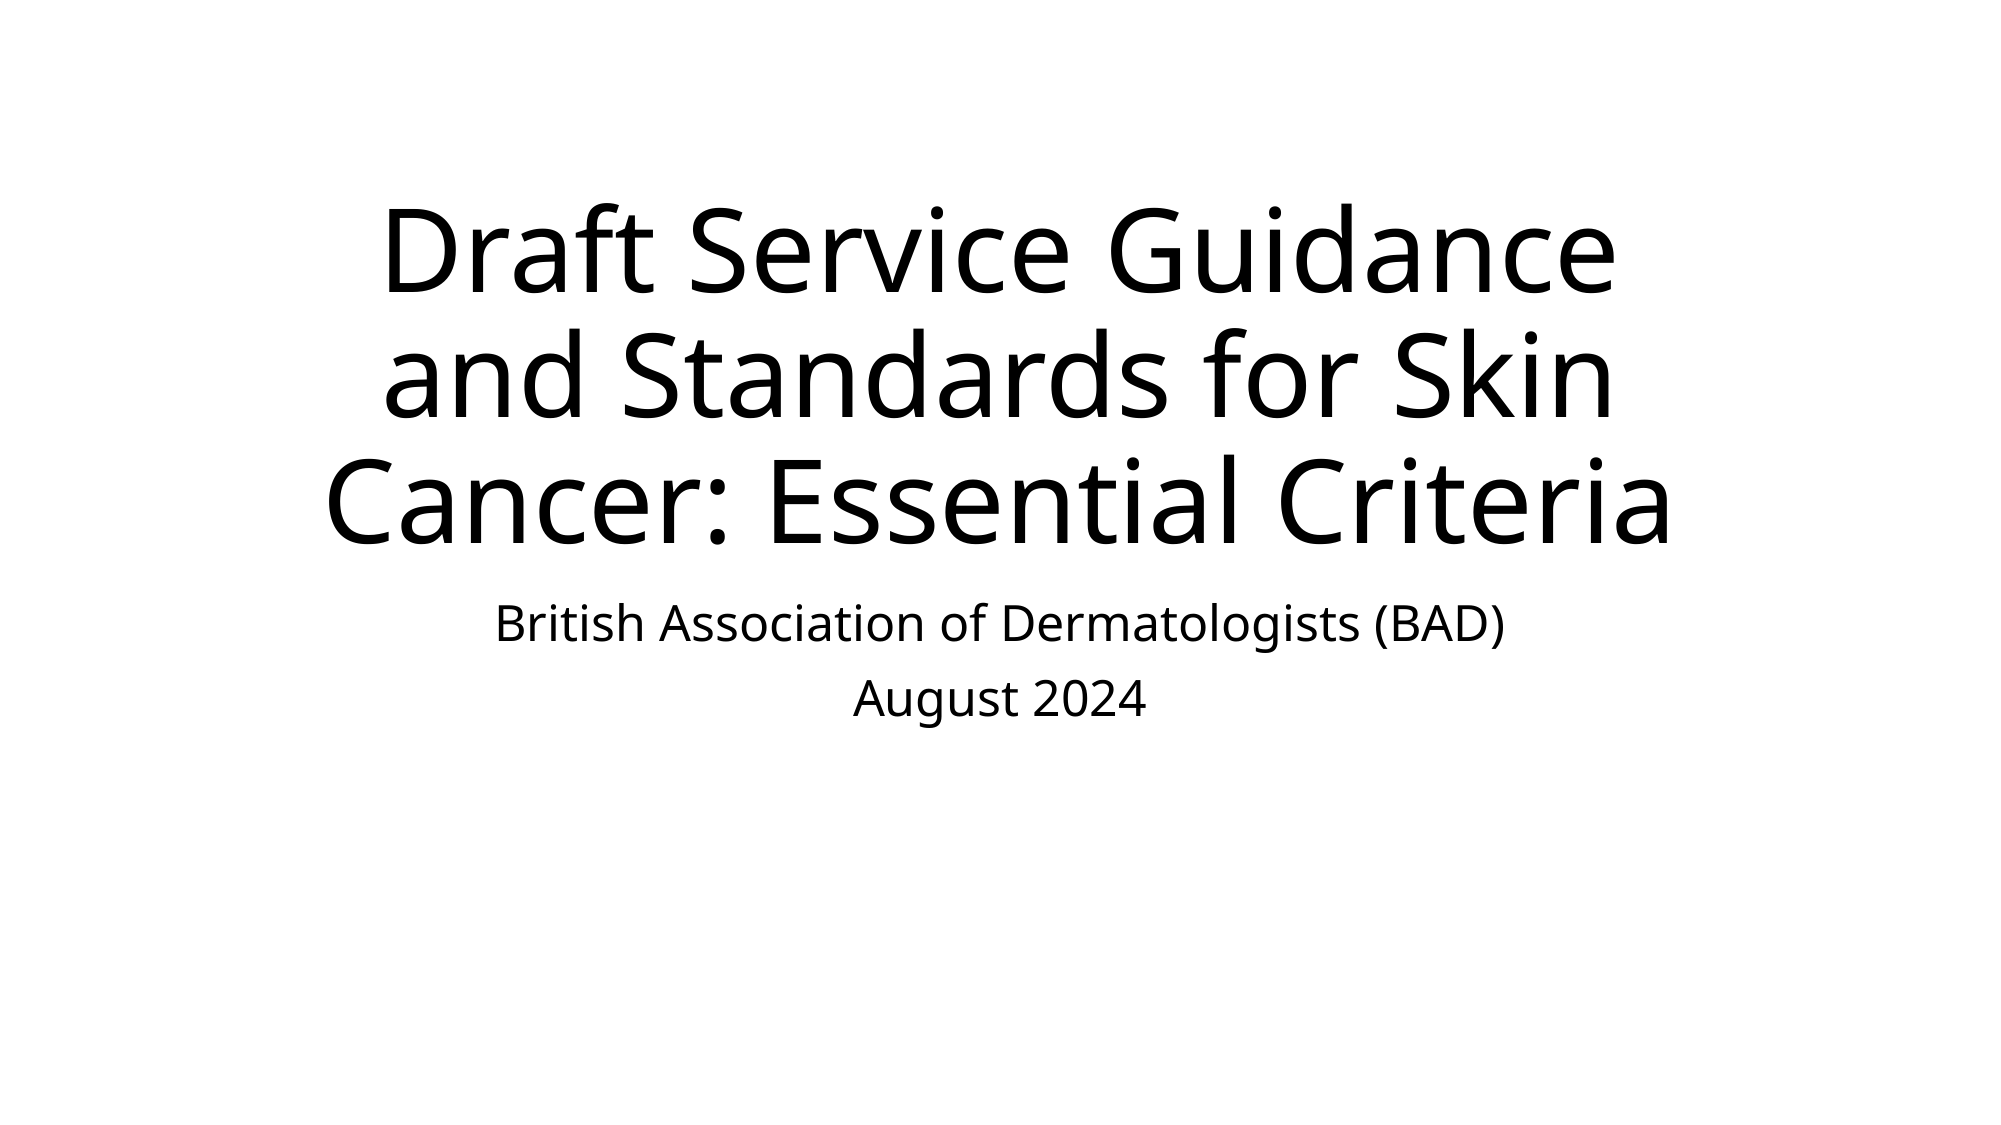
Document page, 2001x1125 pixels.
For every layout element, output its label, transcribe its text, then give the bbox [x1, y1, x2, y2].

title Draft Service Guidance and Standards for Skin Cancer: Essential Criteria [249, 184, 1750, 576]
subtitle British Association of Dermatologists (BAD) August 2024 [249, 590, 1750, 863]
